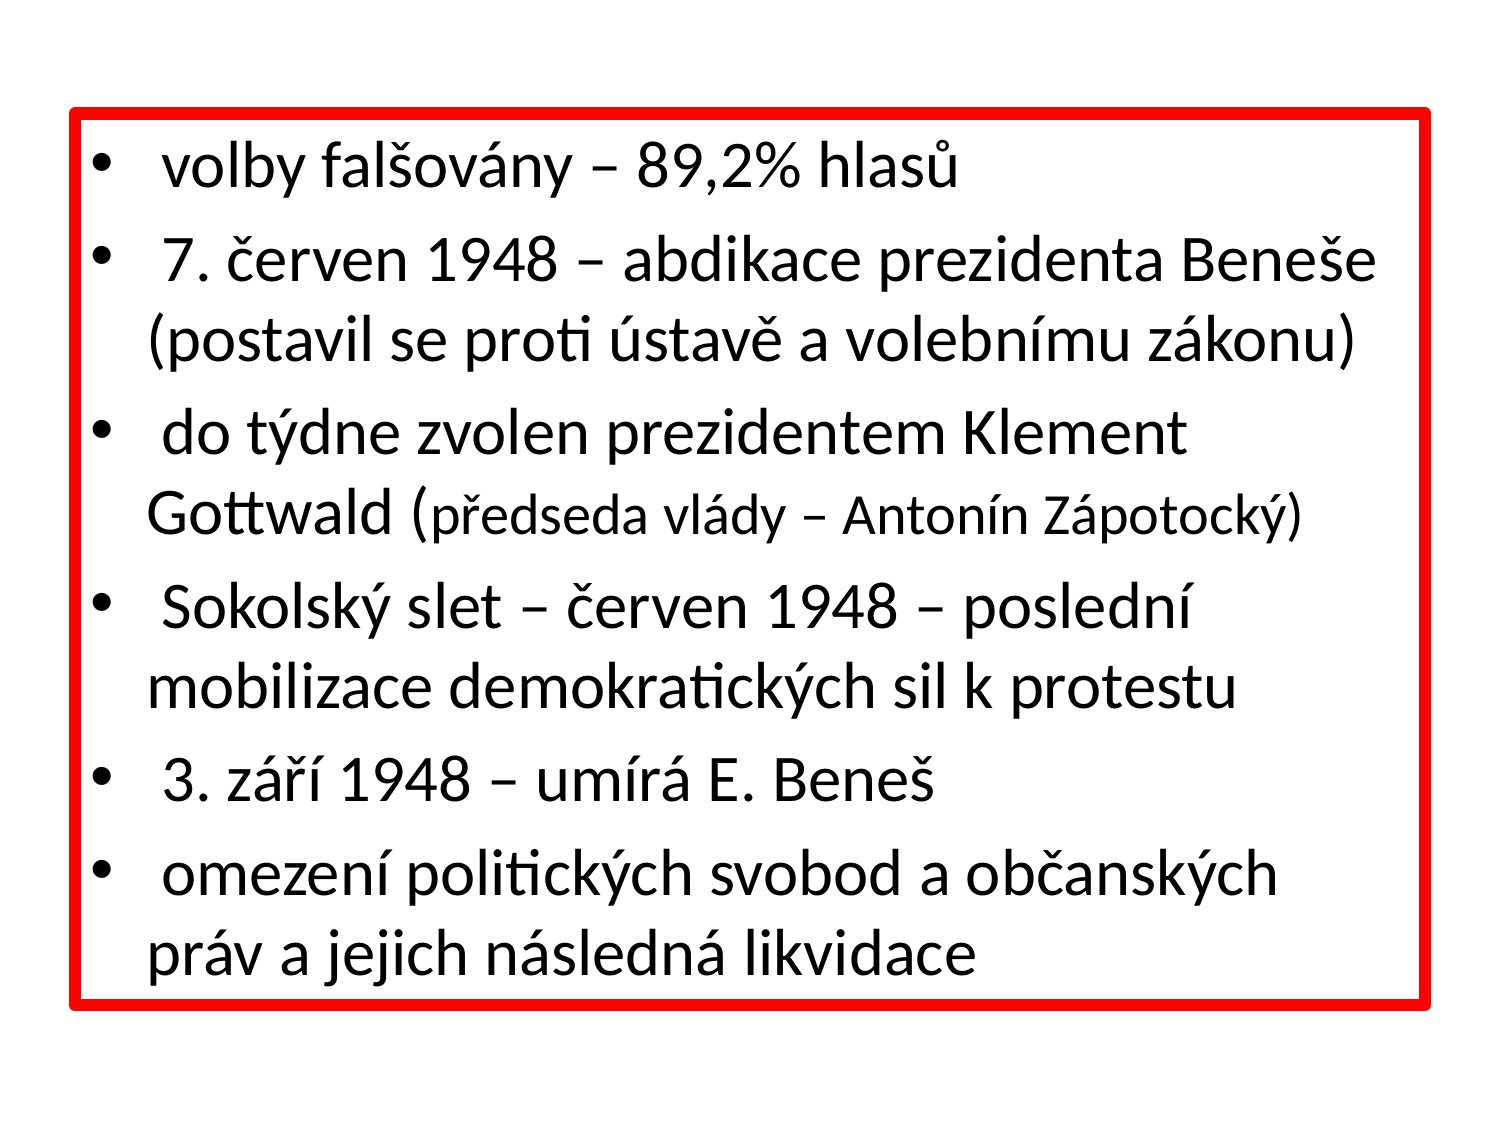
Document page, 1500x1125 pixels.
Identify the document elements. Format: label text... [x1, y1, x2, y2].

list volby falšovány – 89,2% hlasů 7. červen 1948 – abdikace prezidenta Beneše (postavil se proti ústavě a volebnímu zákonu) do týdne zvolen prezidentem Klement Gottwald (předseda vlády – Antonín Zápotocký) Sokolský slet – červen 1948 – poslední mobilizace demokratických sil k protestu 3. září 1948 – umírá E. Beneš omezení politických svobod a občanských práv a jejich následná likvidace [75, 113, 1425, 1005]
